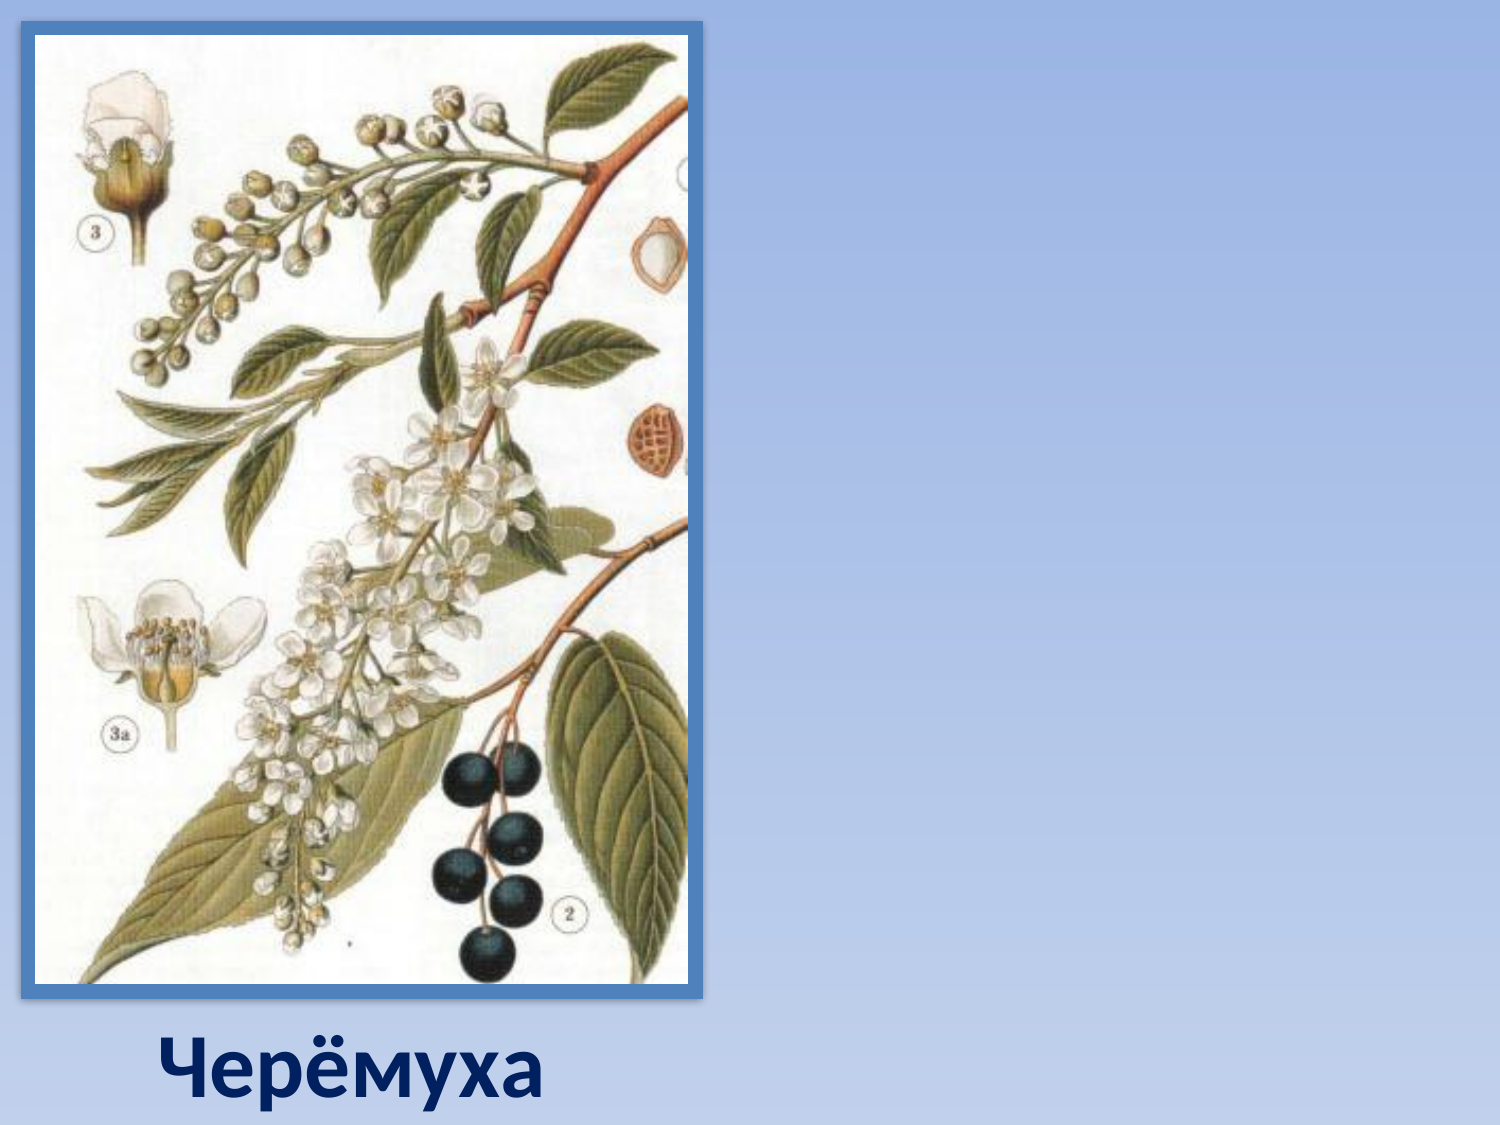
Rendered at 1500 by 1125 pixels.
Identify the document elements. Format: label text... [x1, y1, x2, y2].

text_box Черёмуха [142, 998, 583, 1124]
picture [34, 34, 689, 985]
